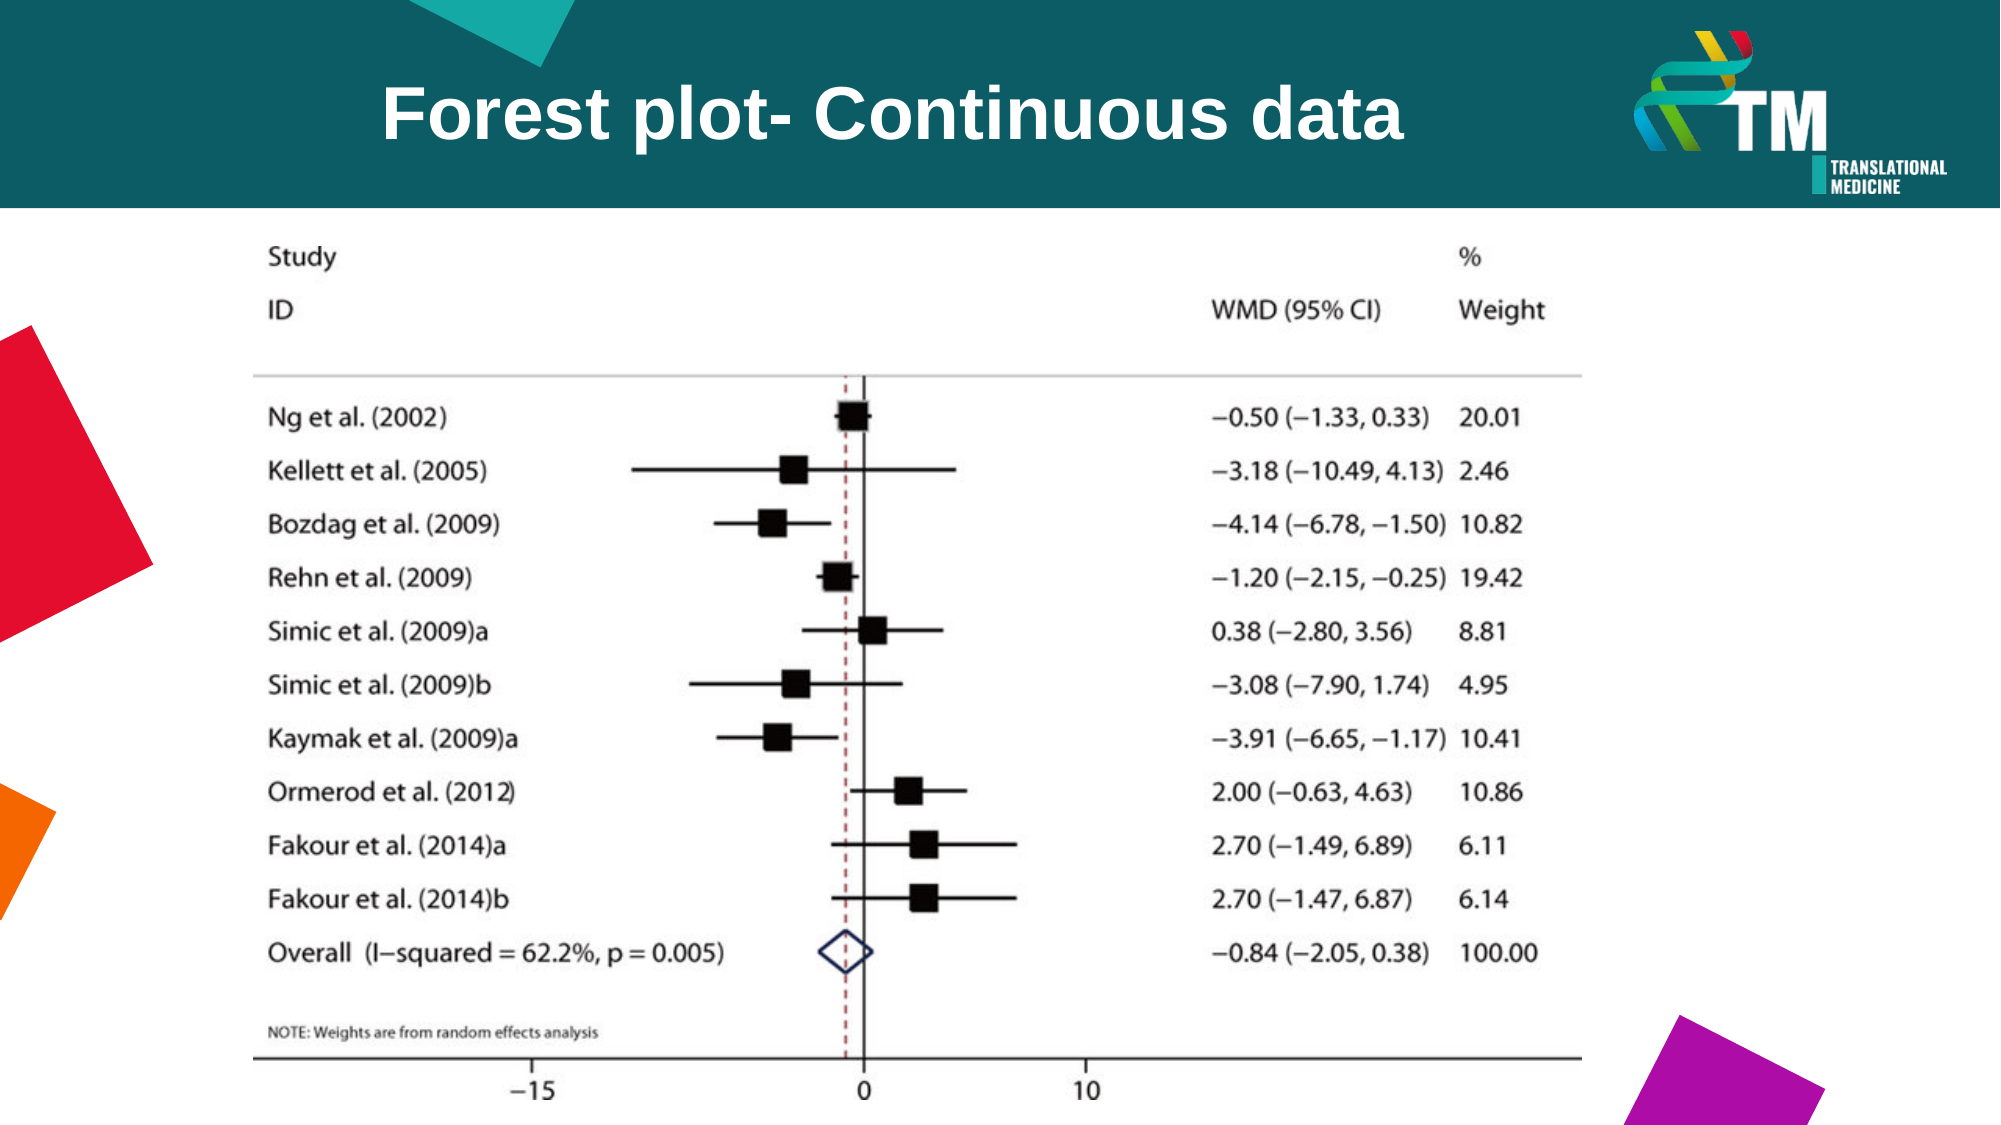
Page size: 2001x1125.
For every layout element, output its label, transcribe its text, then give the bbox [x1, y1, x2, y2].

picture [252, 245, 1582, 1100]
picture [1634, 31, 1947, 194]
text_box Forest plot- Continuous data [176, 56, 1611, 179]
